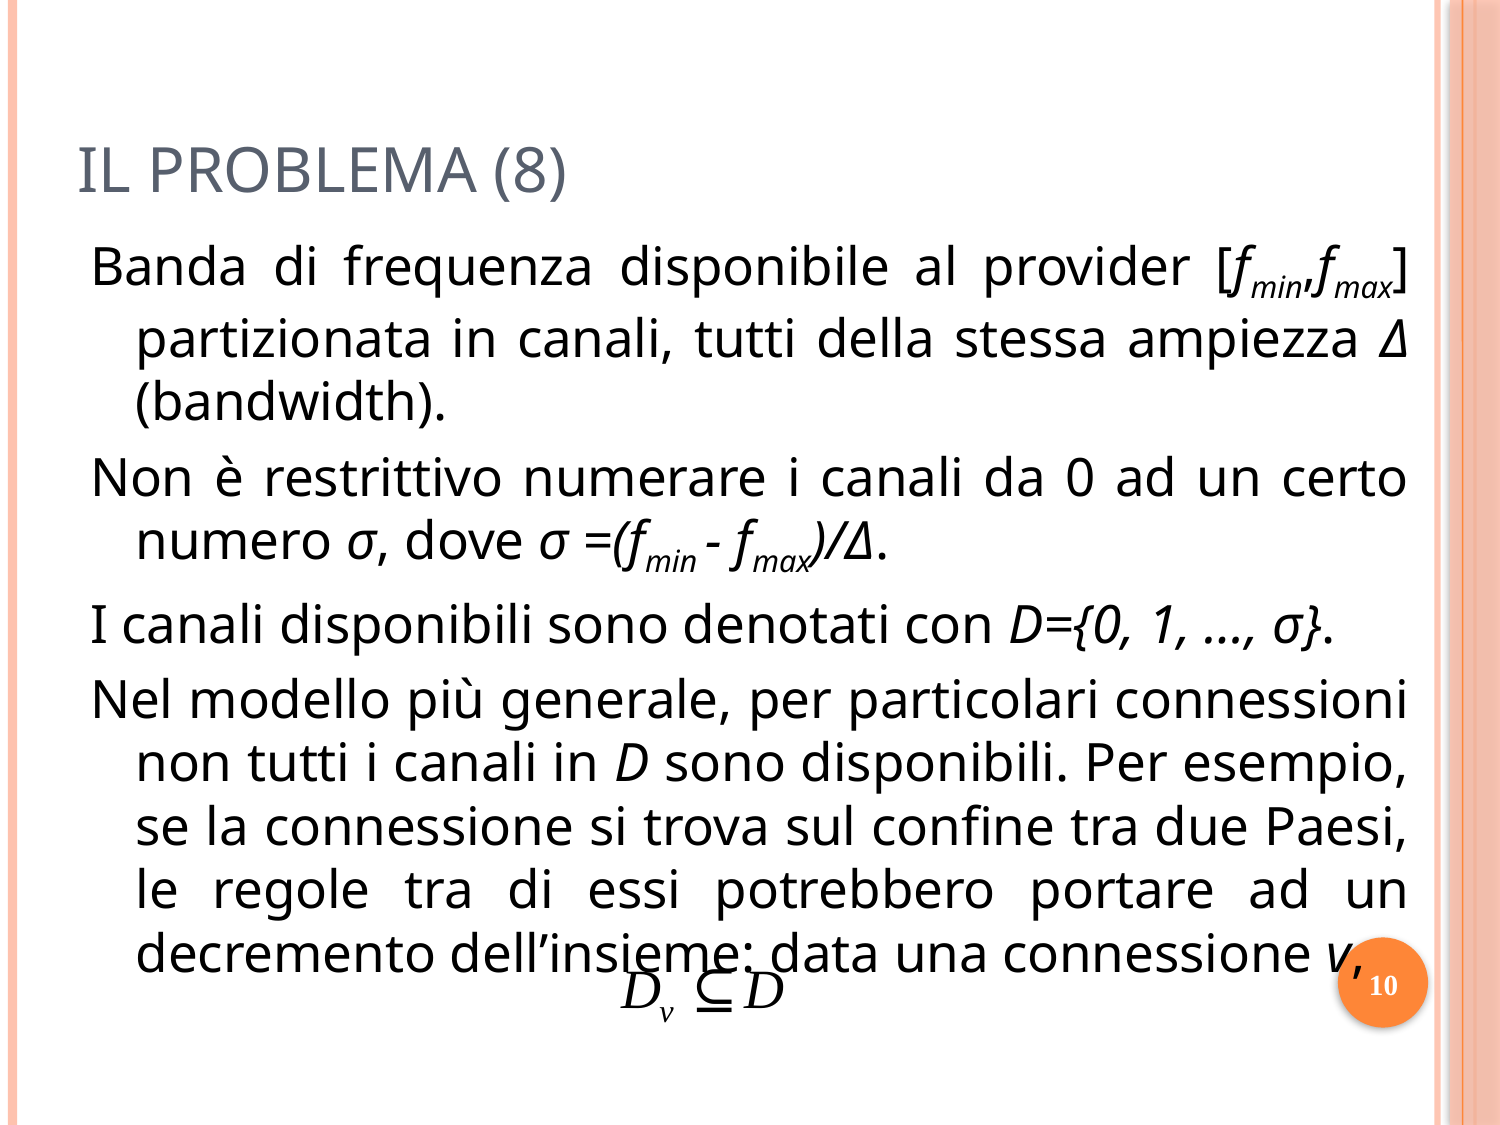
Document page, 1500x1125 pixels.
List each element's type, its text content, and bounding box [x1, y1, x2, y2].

title Il problema (8) [62, 24, 1338, 213]
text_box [741, 547, 759, 578]
slide_number 10 [1333, 940, 1434, 1026]
list Banda di frequenza disponibile al provider [fmin,fmax] partizionata in canali, tutti della stessa ampiezza Δ (bandwidth). Non è restrittivo numerare i canali da 0 ad un certo numero σ, dove σ =(fmin - fmax)/Δ. I canali disponibili sono denotati con D={0, 1, …, σ}. Nel modello più generale, per particolari connessioni non tutti i canali in D sono disponibili. Per esempio, se la connessione si trova sul confine tra due Paesi, le regole tra di essi potrebbero portare ad un decremento dell’insieme: data una connessione v, [74, 224, 1426, 1026]
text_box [611, 961, 788, 1028]
